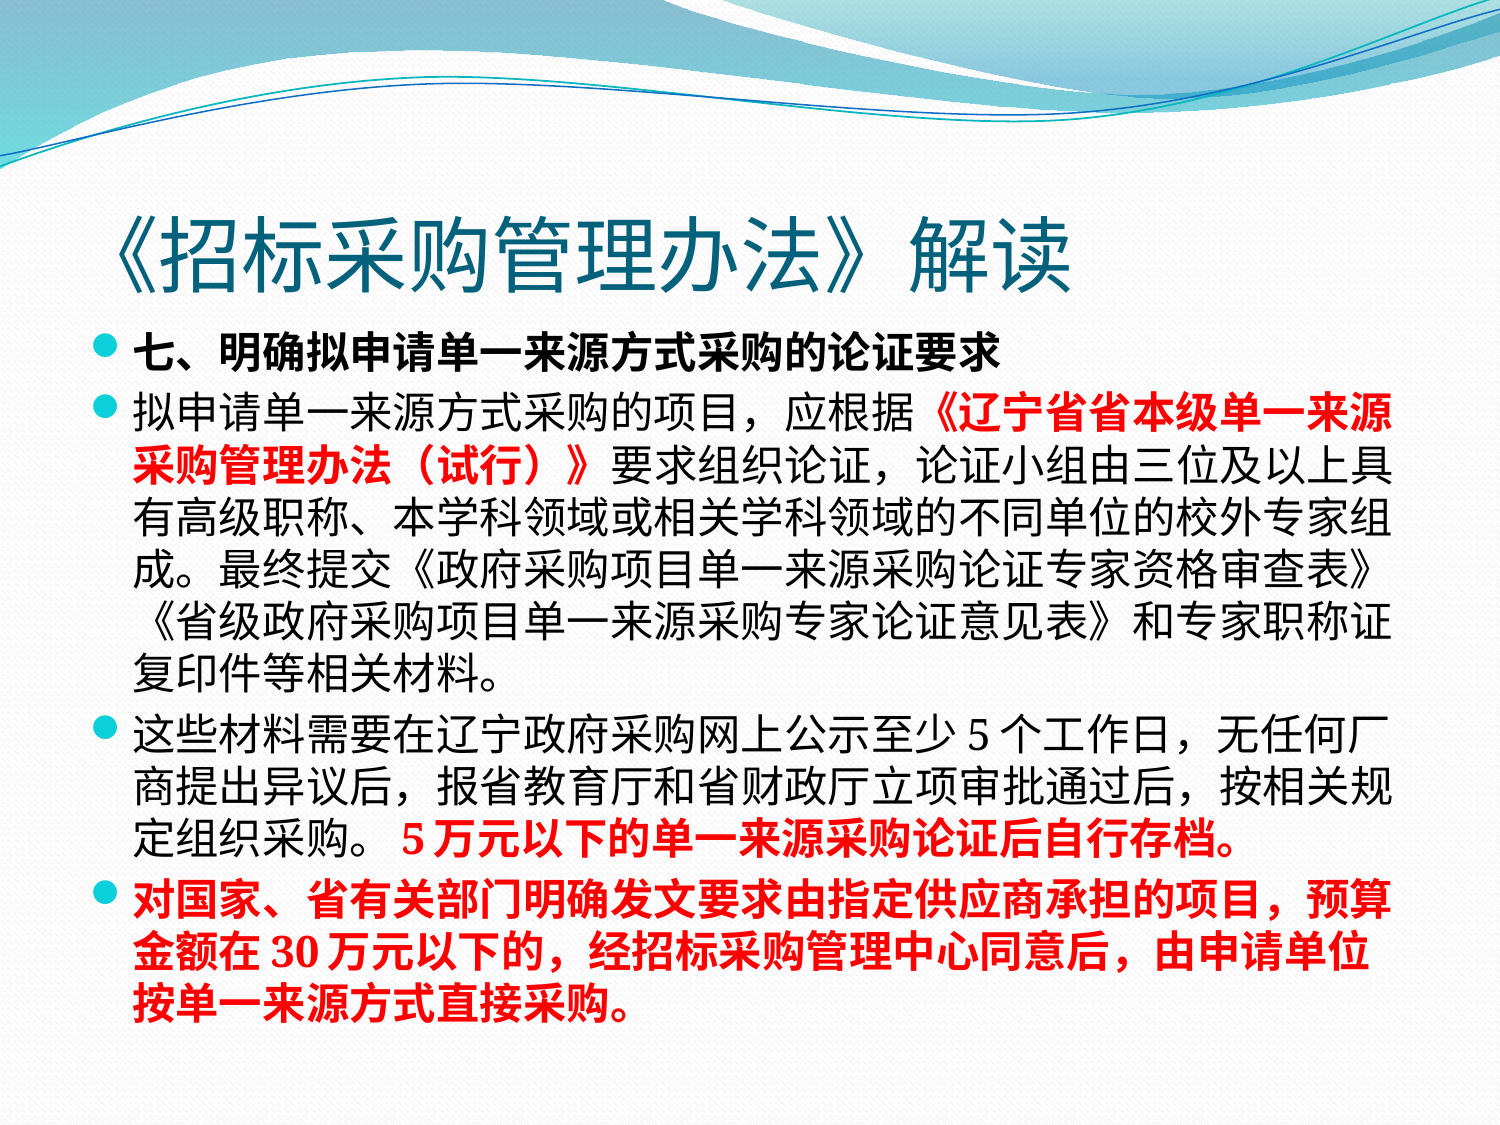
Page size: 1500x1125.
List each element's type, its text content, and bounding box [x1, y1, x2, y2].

title 《招标采购管理办法》解读 [75, 115, 1425, 303]
list 七、明确拟申请单一来源方式采购的论证要求 拟申请单一来源方式采购的项目，应根据《辽宁省省本级单一来源采购管理办法（试行）》要求组织论证，论证小组由三位及以上具有高级职称、本学科领域或相关学科领域的不同单位的校外专家组成。最终提交《政府采购项目单一来源采购论证专家资格审查表》《省级政府采购项目单一来源采购专家论证意见表》和专家职称证复印件等相关材料。 这些材料需要在辽宁政府采购网上公示至少5个工作日，无任何厂商提出异议后，报省教育厅和省财政厅立项审批通过后，按相关规定组织采购。5万元以下的单一来源采购论证后自行存档。 对国家、省有关部门明确发文要求由指定供应商承担的项目，预算金额在30万元以下的，经招标采购管理中心同意后，由申请单位按单一来源方式直接采购。 [75, 317, 1425, 1038]
